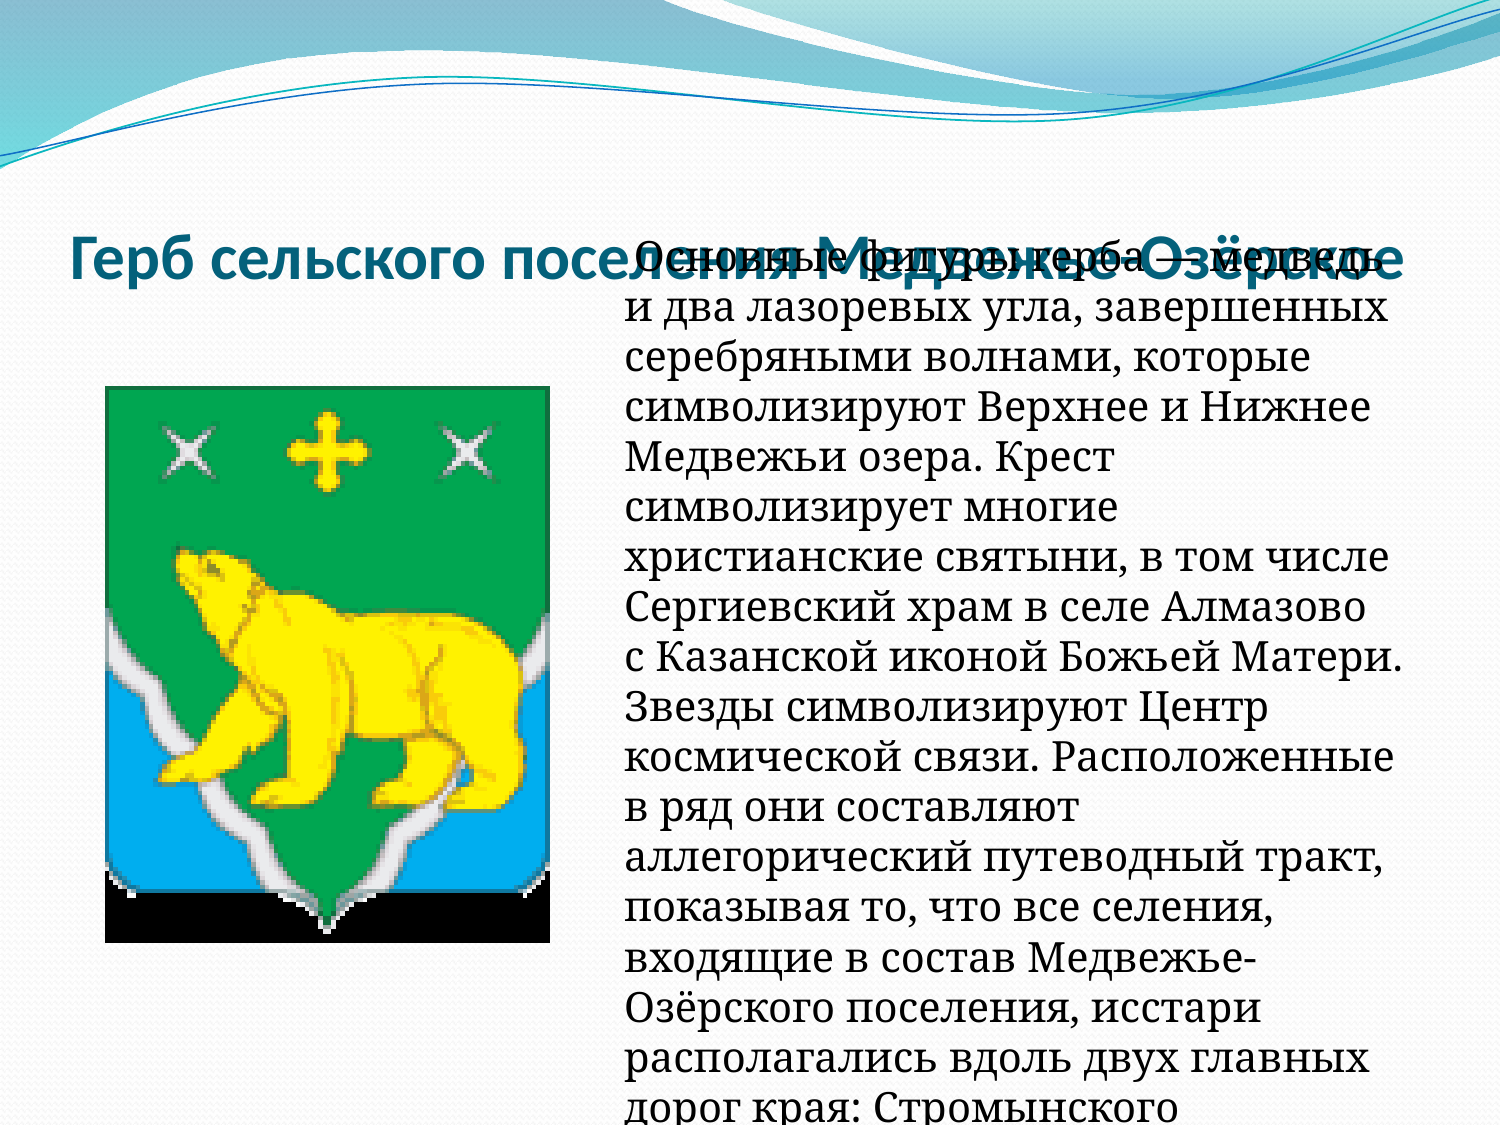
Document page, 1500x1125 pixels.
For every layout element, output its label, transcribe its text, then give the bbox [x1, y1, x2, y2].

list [105, 386, 551, 943]
title Герб сельского поселения Медвежье-Озёрское [70, 128, 1421, 293]
text_box Основные фигуры герба — медведь и два лазоревых угла, завершенных серебряными волнами, которые символизируют Верхнее и Нижнее Медвежьи озера. Крест символизирует многие христианские святыни, в том числе Сергиевский храм в селе Алмазово с Казанской иконой Божьей Матери. Звезды символизируют Центр космической связи. Расположенные в ряд они составляют аллегорический путеводный тракт, показывая то, что все селения, входящие в состав Медвежье-Озёрского поселения, исстари располагались вдоль двух главных дорог края: Стромынского и Черноголовского тракта. [609, 222, 1443, 1125]
